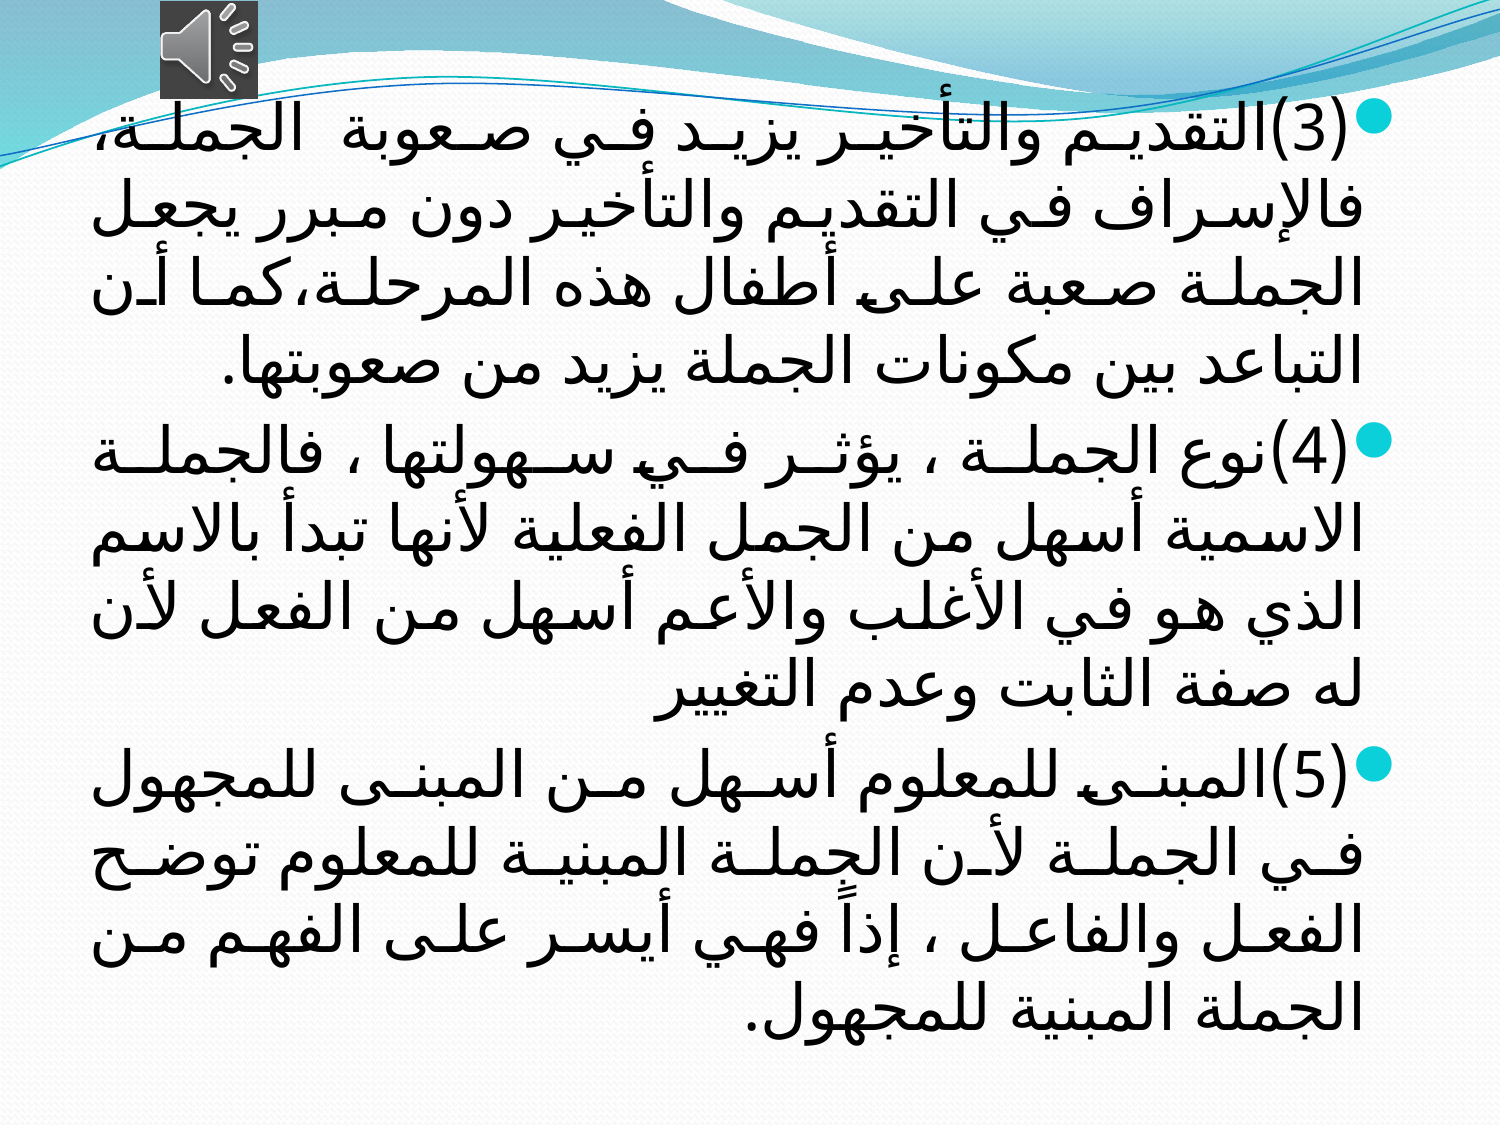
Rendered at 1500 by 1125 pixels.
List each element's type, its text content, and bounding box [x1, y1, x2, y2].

list (3) التقديم والتأخير يزيد في صعوبة الجملة، فالإسراف في التقديم والتأخير دون مبرر يجعل الجملة صعبة على أطفال هذه المرحلة،كما أن التباعد بين مكونات الجملة يزيد من صعوبتها. (4) نوع الجملة ، يؤثر في سهولتها ، فالجملة الاسمية أسهل من الجمل الفعلية لأنها تبدأ بالاسم الذي هو في الأغلب والأعم أسهل من الفعل لأن له صفة الثابت وعدم التغيير (5) المبنى للمعلوم أسهل من المبنى للمجهول في الجملة لأن الجملة المبنية للمعلوم توضح الفعل والفاعل ، إذاً فهي أيسر على الفهم من الجملة المبنية للمجهول. [75, 78, 1425, 1059]
picture [159, 0, 260, 101]
